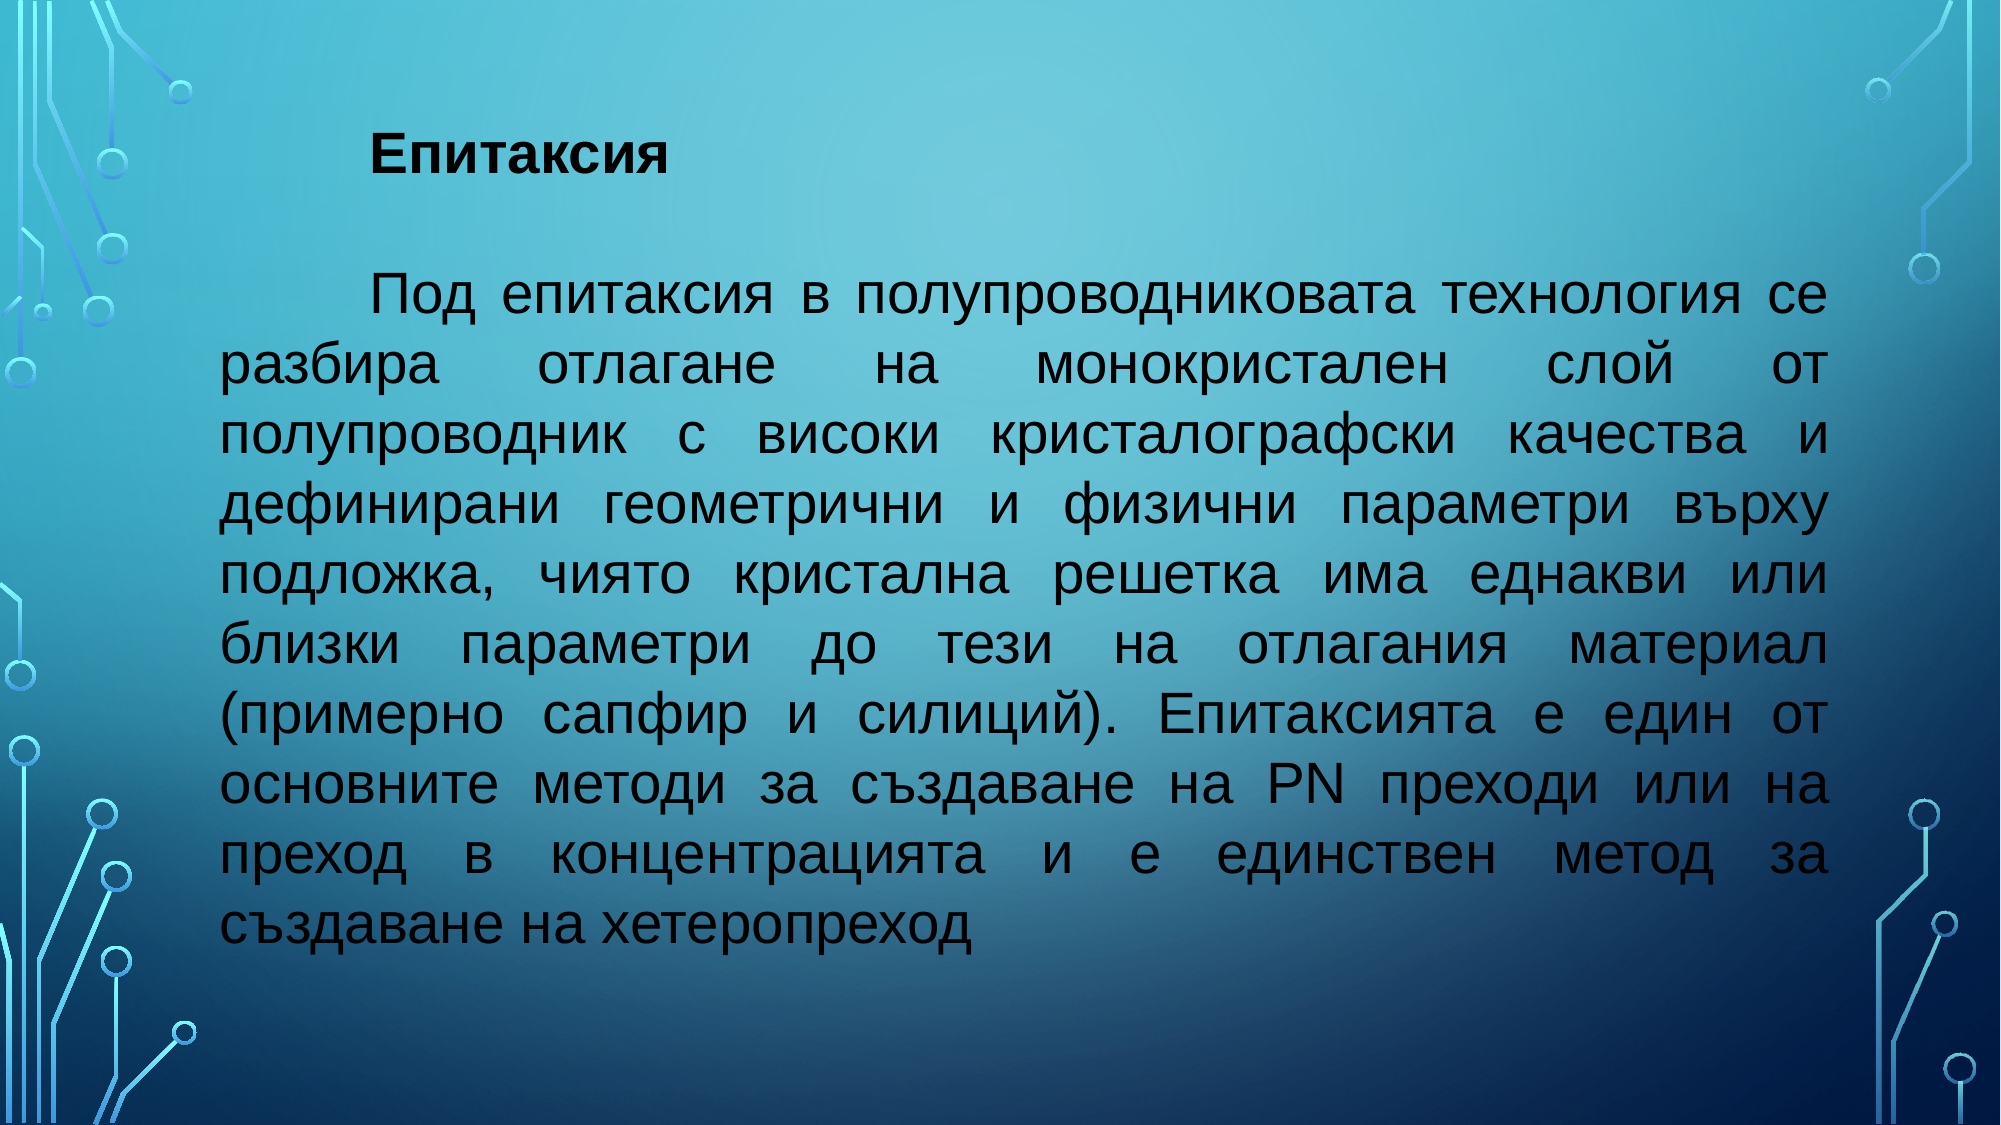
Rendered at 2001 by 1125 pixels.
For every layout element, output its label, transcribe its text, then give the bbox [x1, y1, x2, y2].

text_box Eпитаксия Под епитаксия в полупроводниковата технология се разбира отлагане на монокристален слой от полупроводник с високи кристалографски качества и дефинирани геометрични и физични параметри върху подложка, чиято кристална решетка има еднакви или близки параметри до тези на отлагания материал (примерно сапфир и силиций). Епитаксията е един от основните методи за създаване на PN преходи или на преход в концентрацията и е единствен метод за създаване на хетеропреход [204, 108, 1846, 963]
